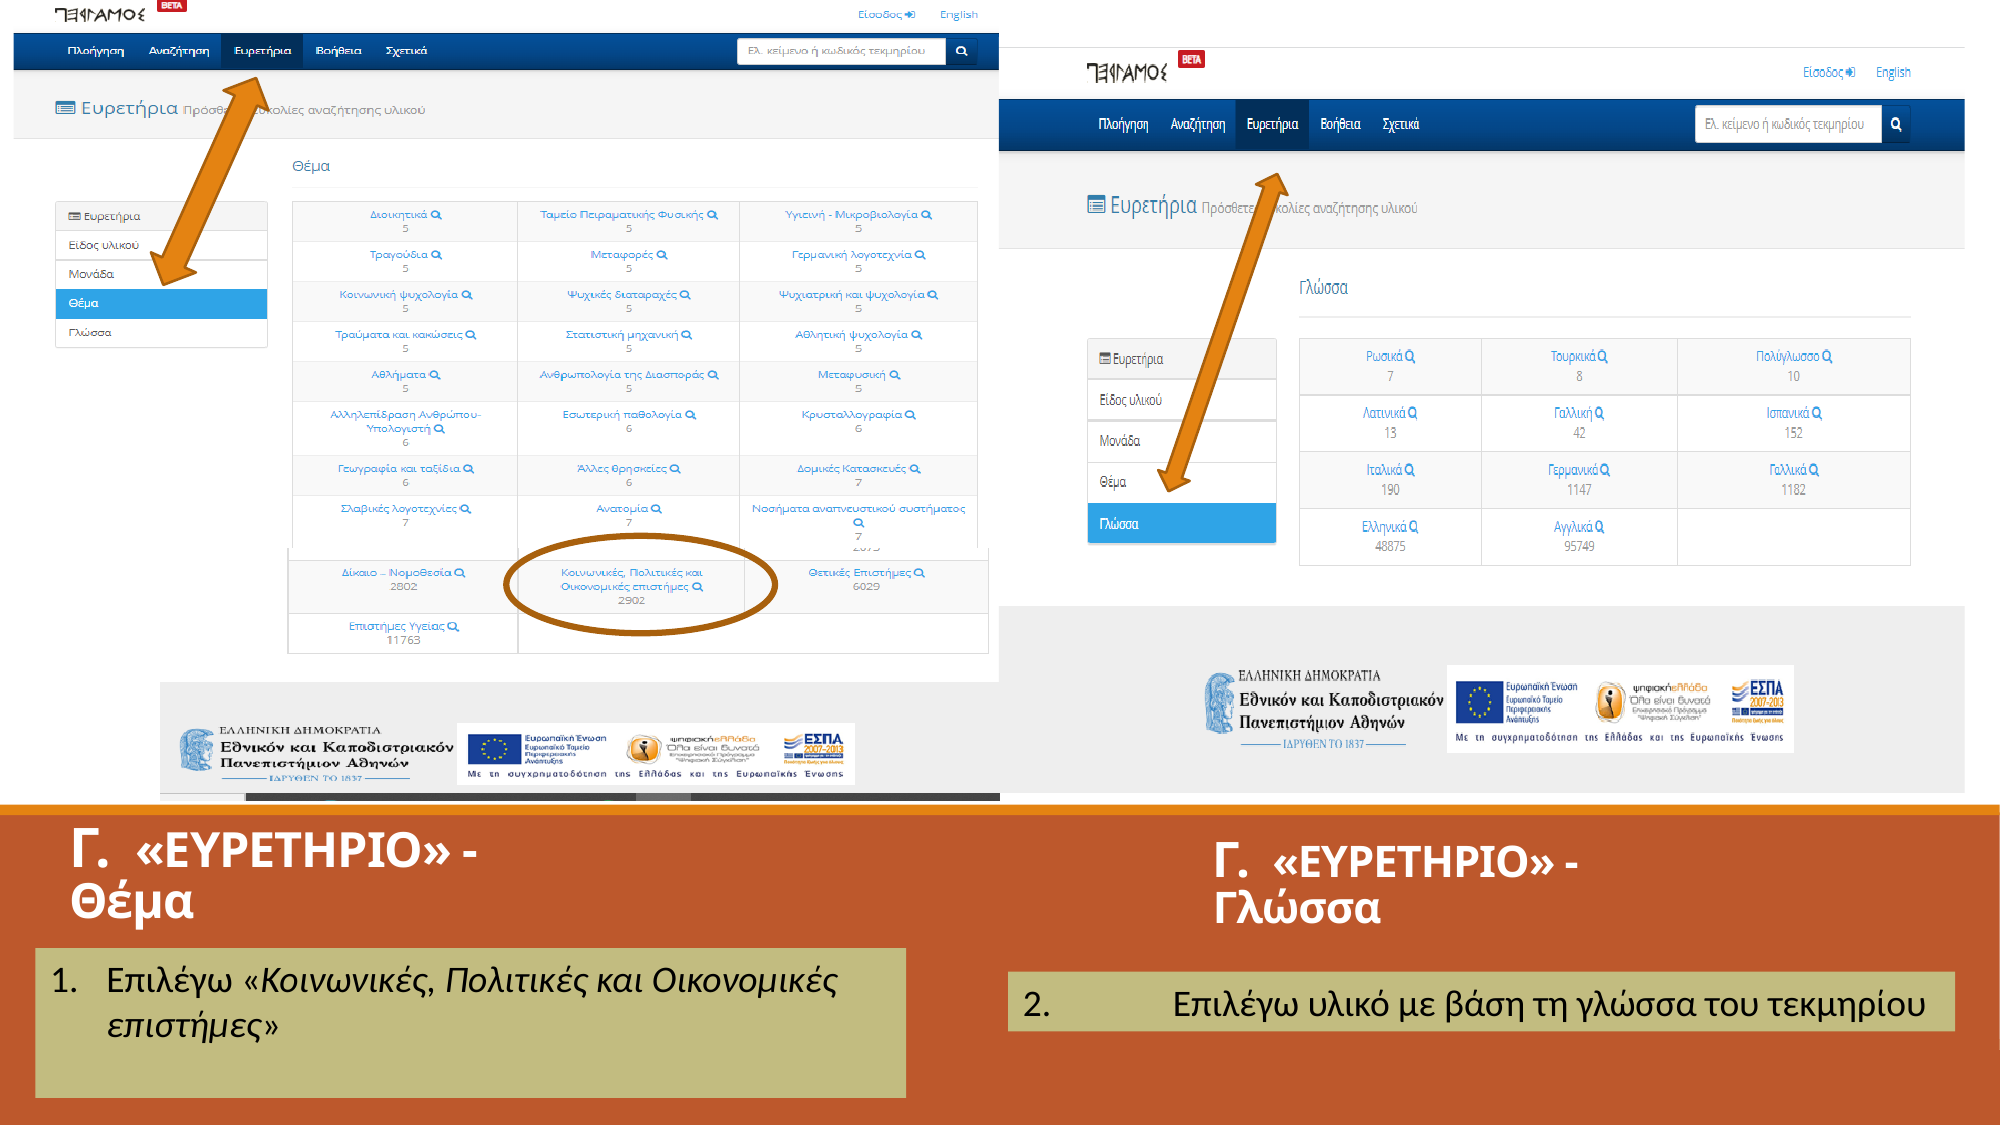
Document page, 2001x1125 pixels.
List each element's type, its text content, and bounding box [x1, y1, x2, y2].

text_box [0, 803, 2000, 816]
text_box Επιλέγω «Κοινωνικές, Πολιτικές και Οικονομικές επιστήμες» [35, 948, 907, 1098]
text_box Γ. «ΕΥΡΕΤΗΡΙΟ» - Θέμα [54, 815, 580, 936]
text_box Γ. «ΕΥΡΕΤΗΡΙΟ» - Γλώσσα [1197, 829, 1723, 940]
text_box [0, 816, 2000, 1125]
picture [12, 0, 1966, 801]
text_box 2. Επιλέγω υλικό με βάση τη γλώσσα του τεκμηρίου [1008, 971, 1956, 1032]
